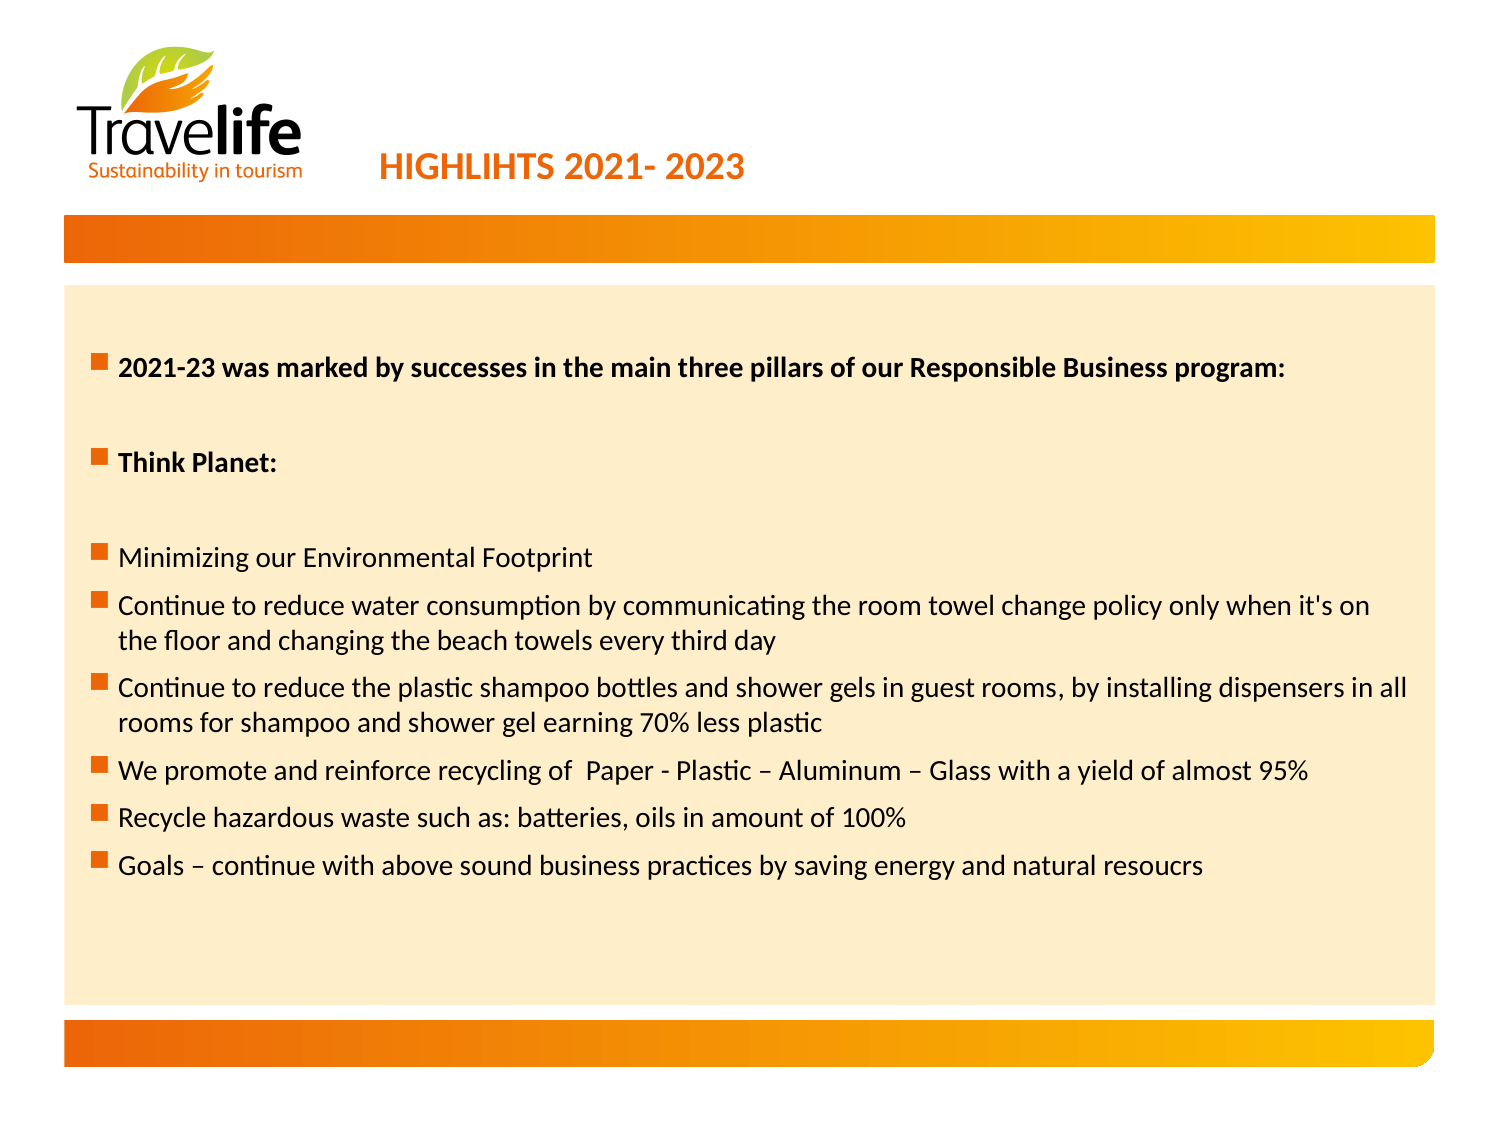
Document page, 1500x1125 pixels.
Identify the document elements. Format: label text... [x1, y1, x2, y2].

title HIGHLIHTS 2021- 2023 [379, 94, 1412, 188]
picture [0, 0, 384, 189]
list 2021-23 was marked by successes in the main three pillars of our Responsible Business program: Think Planet: Minimizing our Environmental Footprint Continue to reduce water consumption by communicating the room towel change policy only when it's on the floor and changing the beach towels every third day Continue to reduce the plastic shampoo bottles and shower gels in guest rooms, by installing dispensers in all rooms for shampoo and shower gel earning 70% less plastic We promote and reinforce recycling of Paper - Plastic – Aluminum – Glass with a yield of almost 95% Recycle hazardous waste such as: batteries, oils in amount of 100% Goals – continue with above sound business practices by saving energy and natural resoucrs [88, 300, 1412, 976]
